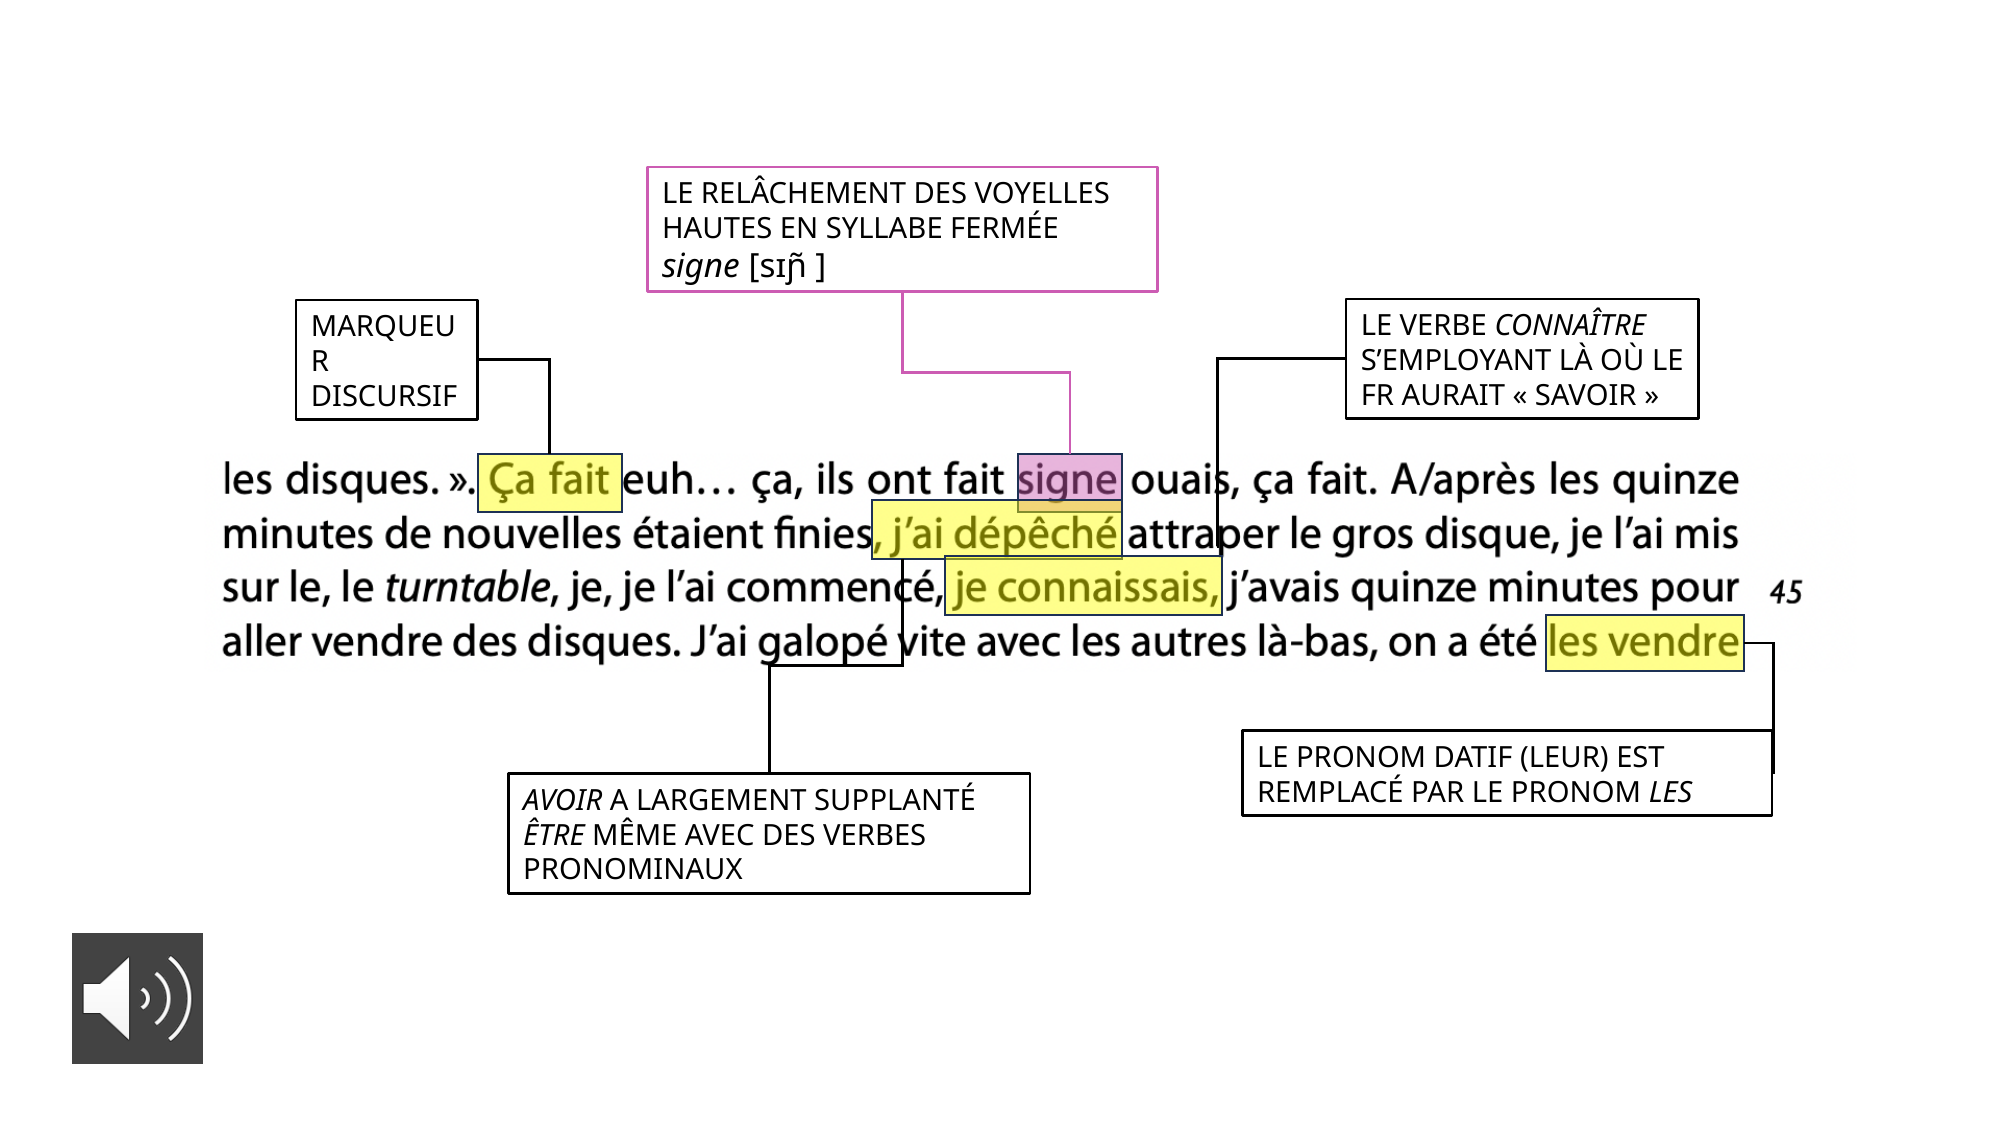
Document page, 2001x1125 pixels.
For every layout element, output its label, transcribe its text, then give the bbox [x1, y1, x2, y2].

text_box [1188, 388, 1376, 518]
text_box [1743, 643, 1772, 774]
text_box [477, 343, 550, 454]
picture [70, 931, 205, 1066]
text_box LE VERBE CONNAÎTRE S’EMPLOYANT LÀ OÙ LE FR AURAIT « SAVOIR » [1346, 298, 1699, 419]
text_box AVOIR A LARGEMENT SUPPLANTÉ ÊTRE MÊME AVEC DES VERBES PRONOMINAUX [508, 773, 1031, 894]
text_box LE PRONOM DATIF (LEUR) EST REMPLACÉ PAR LE PRONOM LES [1242, 730, 1772, 816]
text_box MARQUEUR DISCURSIF [296, 299, 478, 420]
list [204, 453, 1857, 672]
text_box LE RELÂCHEMENT DES VOYELLES HAUTES EN SYLLABE FERMÉE signe [sɪɲ̃ ] [647, 166, 1158, 292]
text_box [728, 599, 944, 733]
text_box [905, 289, 1067, 458]
